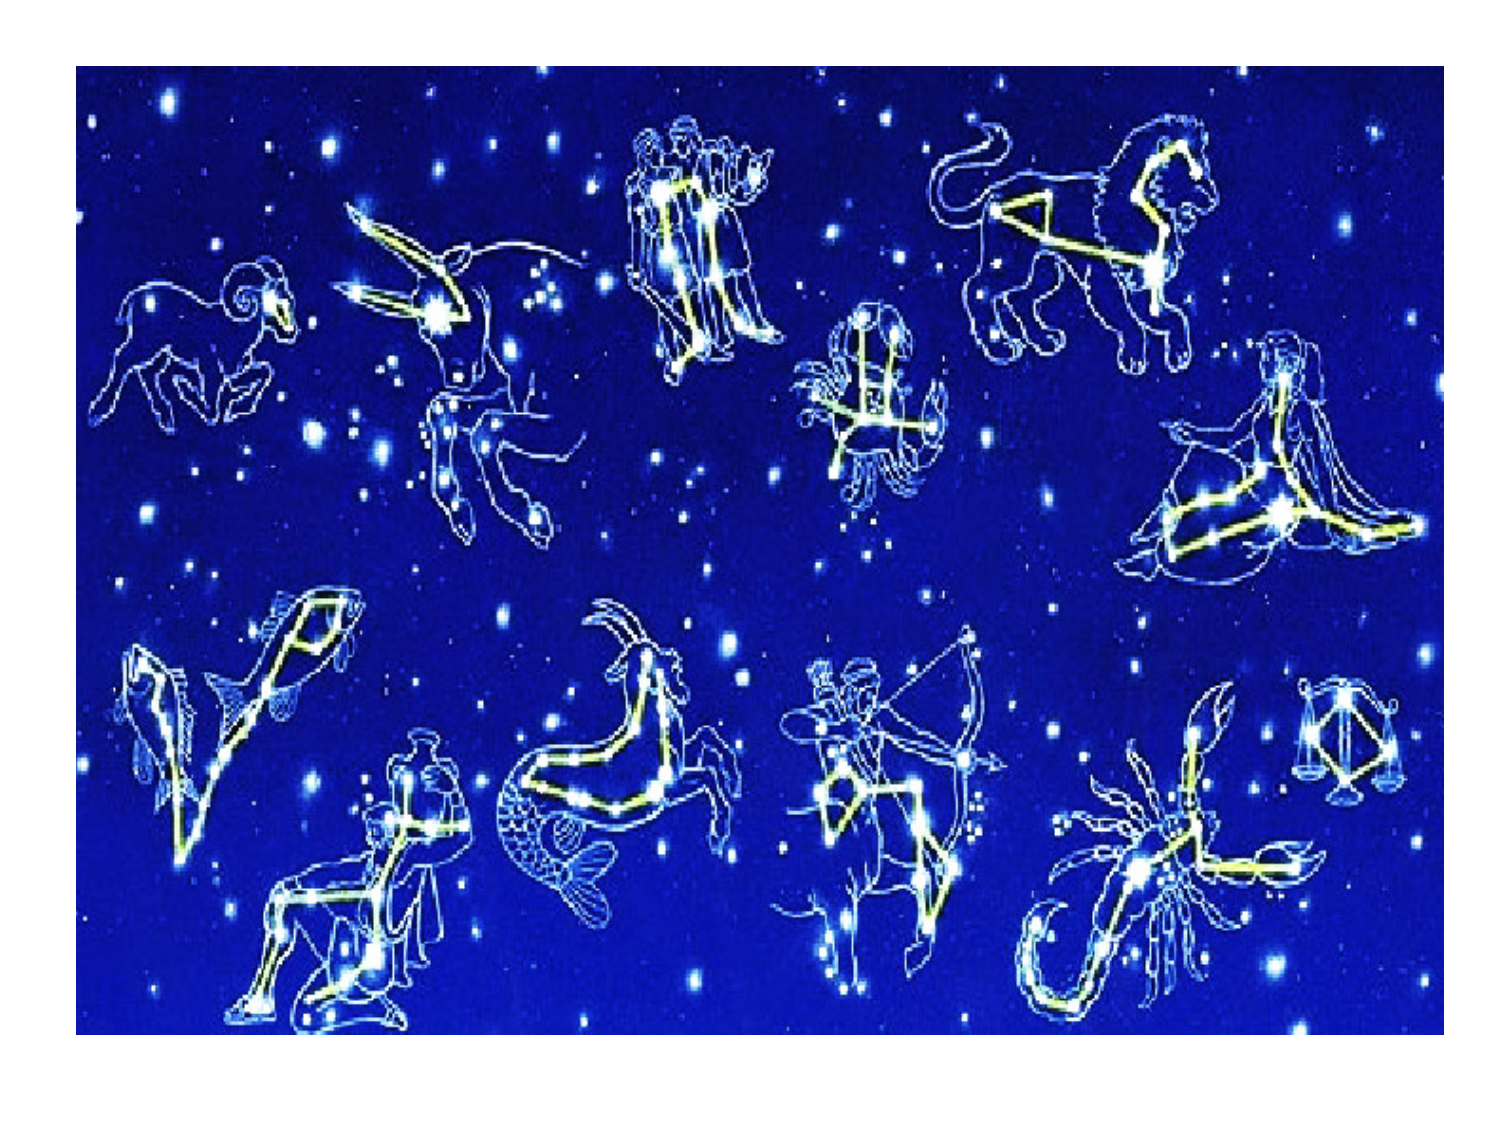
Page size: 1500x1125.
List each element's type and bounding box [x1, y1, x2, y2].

picture [76, 66, 1444, 1036]
